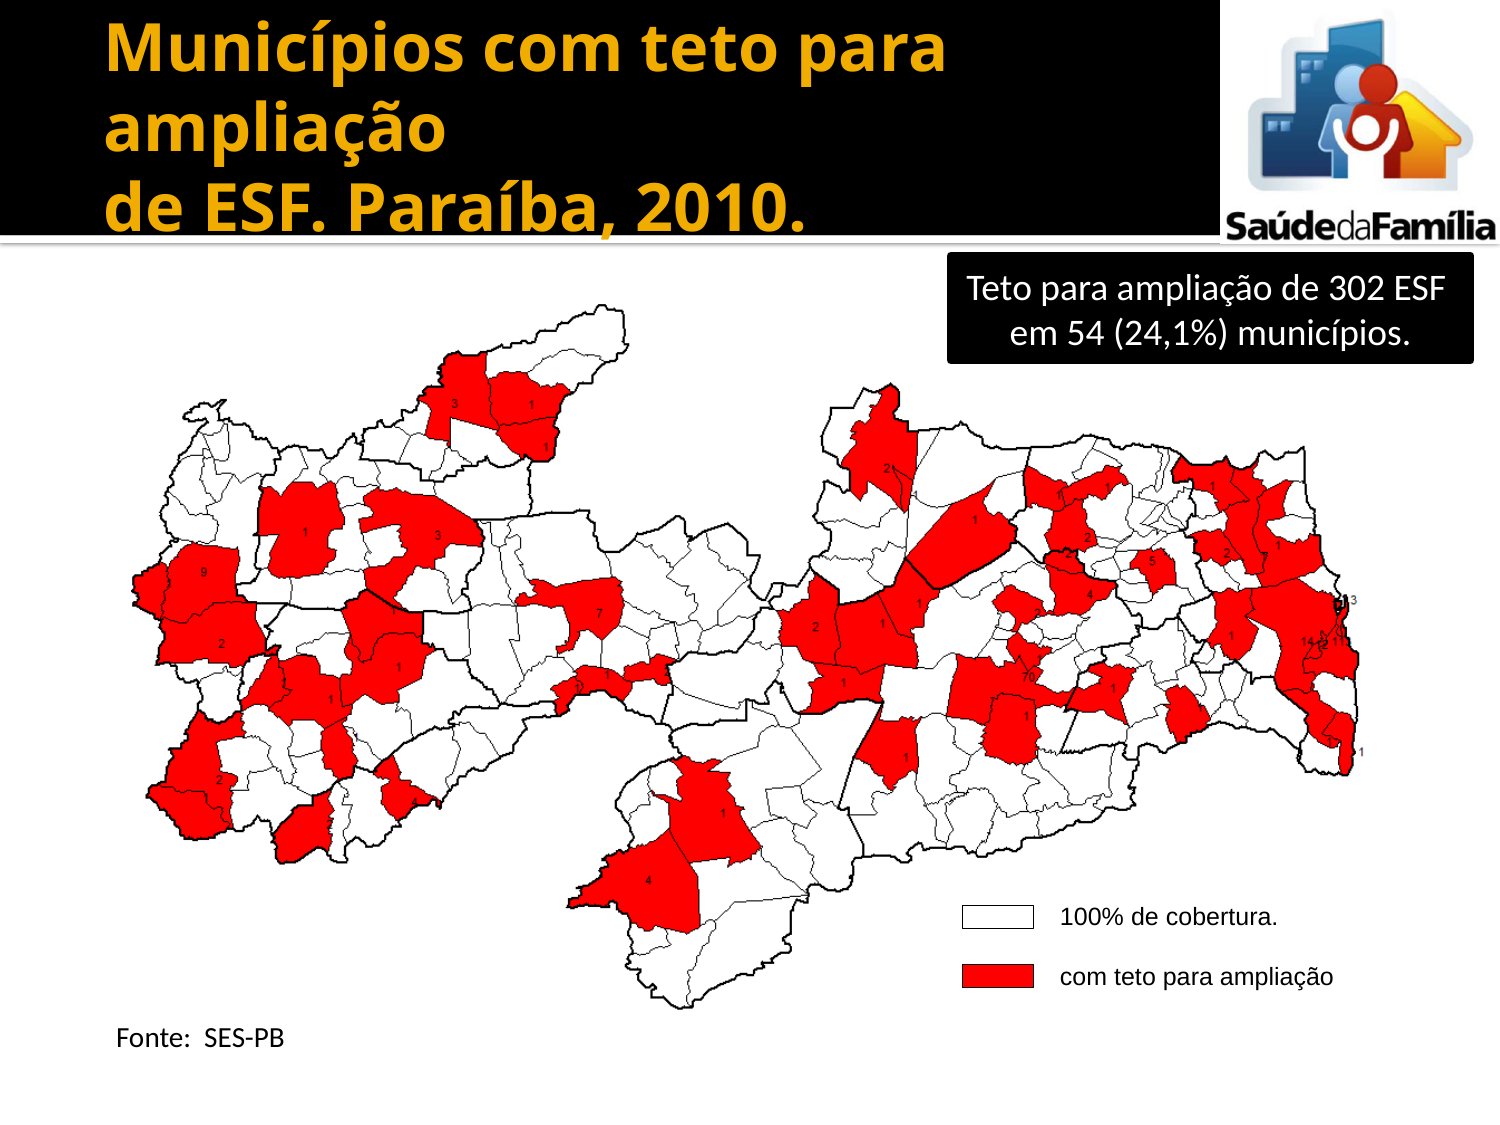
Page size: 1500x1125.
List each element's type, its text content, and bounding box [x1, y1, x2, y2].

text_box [962, 893, 1365, 1030]
text_box Teto para ampliação de 302 ESF em 54 (24,1%) municípios. [947, 252, 1474, 364]
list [130, 303, 1376, 1012]
picture [1219, 0, 1500, 244]
text_box Fonte: SES-PB [101, 1011, 300, 1062]
title Municípios com teto para ampliação de ESF. Paraíba, 2010. [88, 30, 1214, 219]
